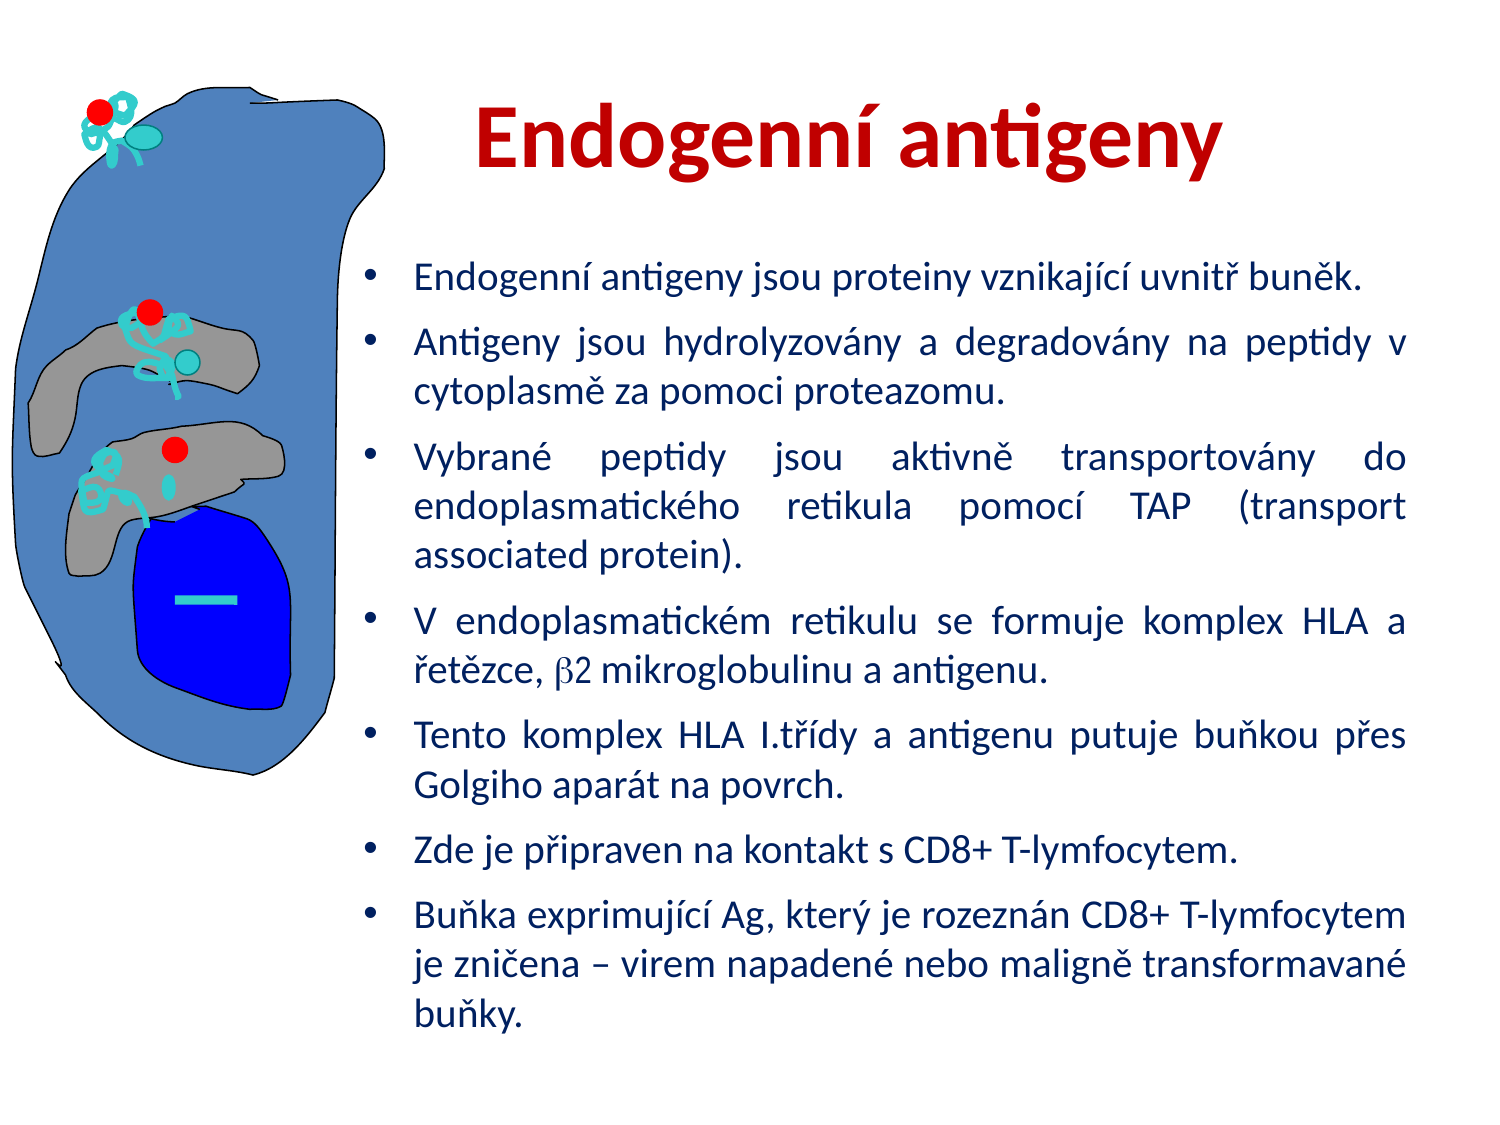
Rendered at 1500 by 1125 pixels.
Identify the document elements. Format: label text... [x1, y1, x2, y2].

text_box [12, 87, 385, 776]
text_box [174, 350, 200, 376]
text_box [81, 449, 147, 529]
text_box [162, 437, 188, 463]
text_box [28, 322, 164, 457]
text_box [137, 299, 163, 325]
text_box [83, 84, 163, 169]
text_box [160, 316, 260, 394]
text_box [162, 474, 175, 500]
text_box [120, 309, 191, 397]
list Endogenní antigeny jsou proteiny vznikající uvnitř buněk. Antigeny jsou hydrolyzovány a degradovány na peptidy v cytoplasmě za pomoci proteazomu. Vybrané peptidy jsou aktivně transportovány do endoplasmatického retikula pomocí TAP (transport associated protein). V endoplasmatickém retikulu se formuje komplex HLA a řetězce, b2 mikroglobulinu a antigenu. Tento komplex HLA I.třídy a antigenu putuje buňkou přes Golgiho aparát na povrch. Zde je připraven na kontakt s CD8+ T-lymfocytem. Buňka exprimující Ag, který je rozeznán CD8+ T-lymfocytem je zničena – virem napadené nebo maligně transformavané buňky. [348, 184, 1424, 1110]
text_box [133, 506, 291, 710]
title Endogenní antigeny [212, 37, 1488, 225]
text_box [126, 319, 140, 327]
text_box [65, 486, 140, 577]
text_box [100, 421, 285, 518]
text_box [141, 316, 171, 343]
text_box [87, 463, 101, 475]
